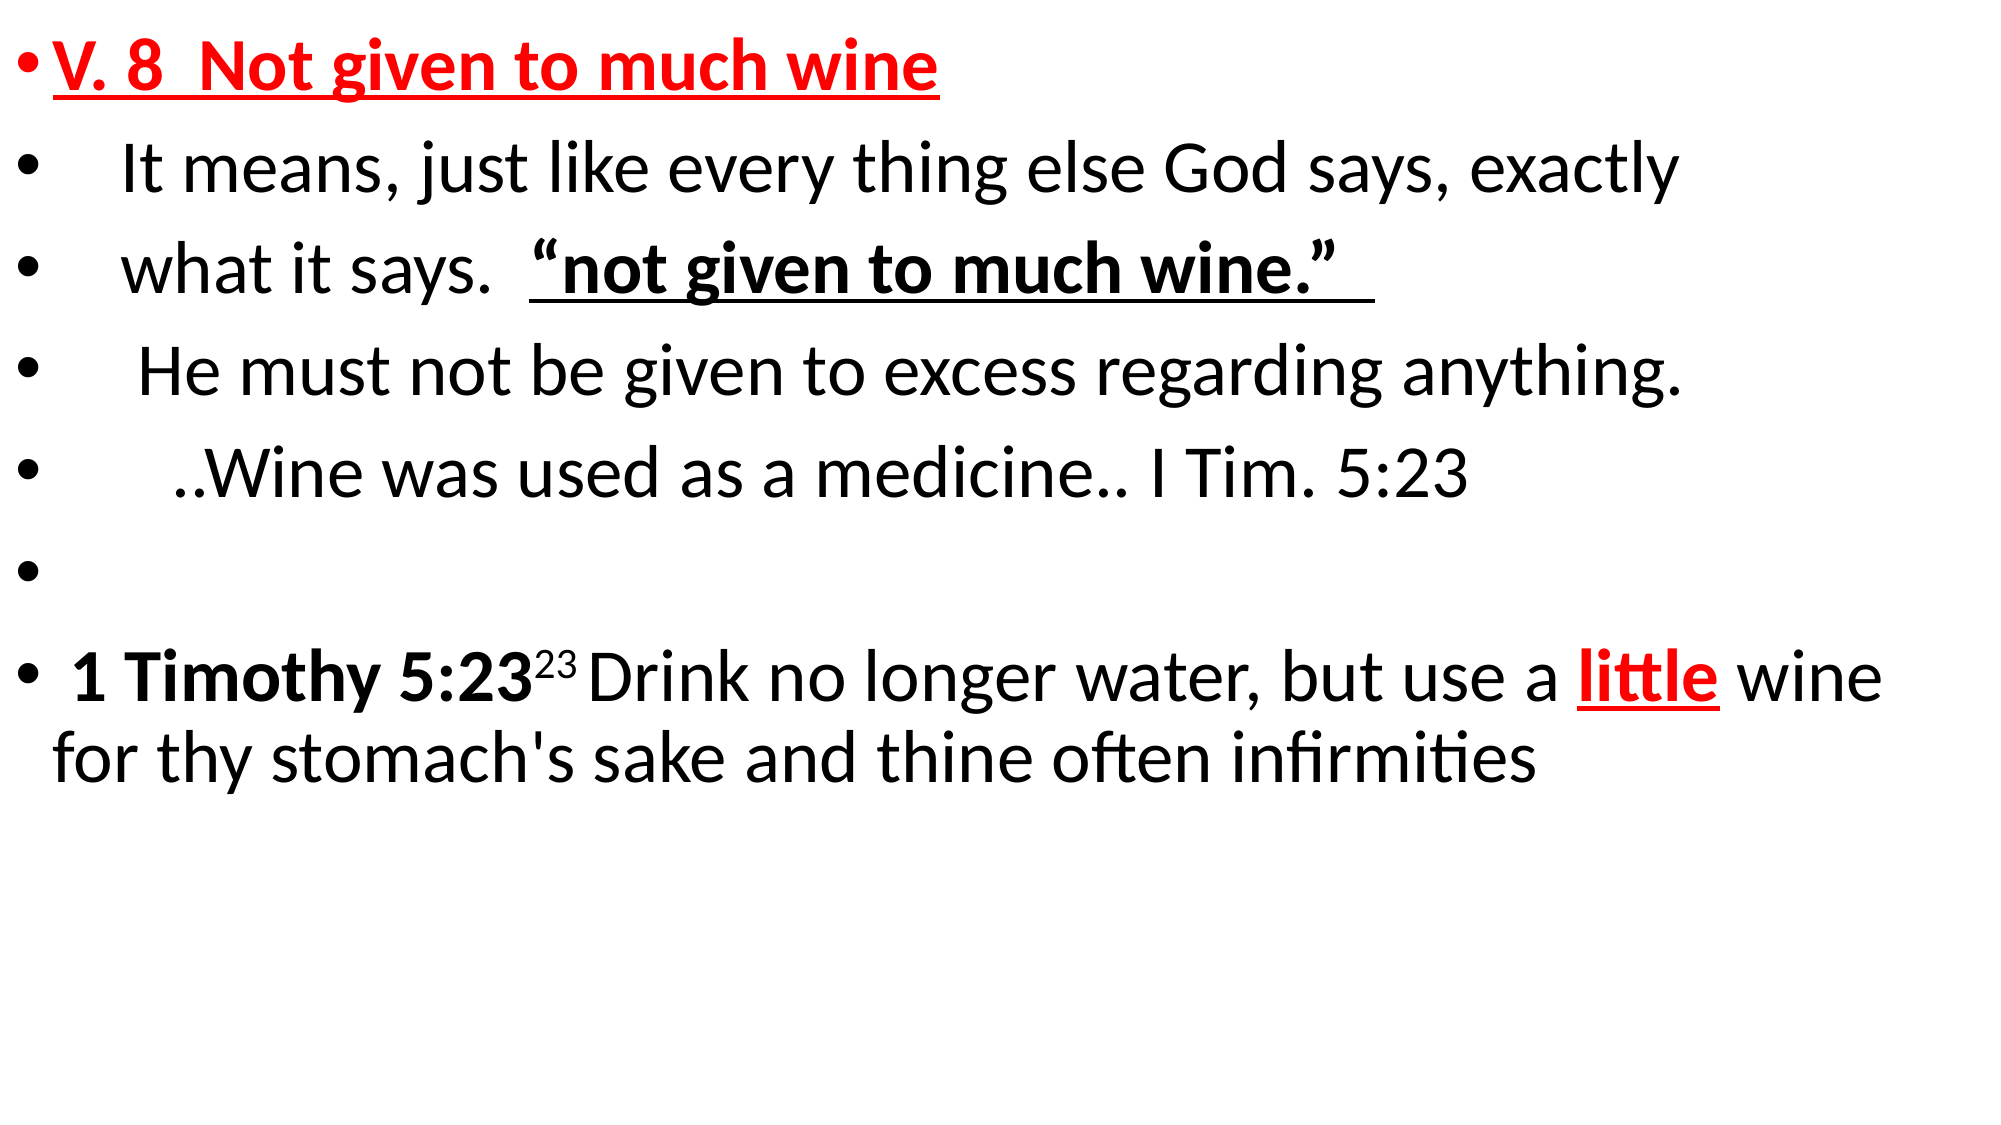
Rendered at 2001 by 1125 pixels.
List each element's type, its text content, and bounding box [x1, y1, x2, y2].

list V. 8 Not given to much wine It means, just like every thing else God says, exactly what it says. “not given to much wine.” He must not be given to excess regarding anything. ..Wine was used as a medicine.. I Tim. 5:23 1 Timothy 5:2323 Drink no longer water, but use a little wine for thy stomach's sake and thine often infirmities [0, 17, 2000, 1125]
